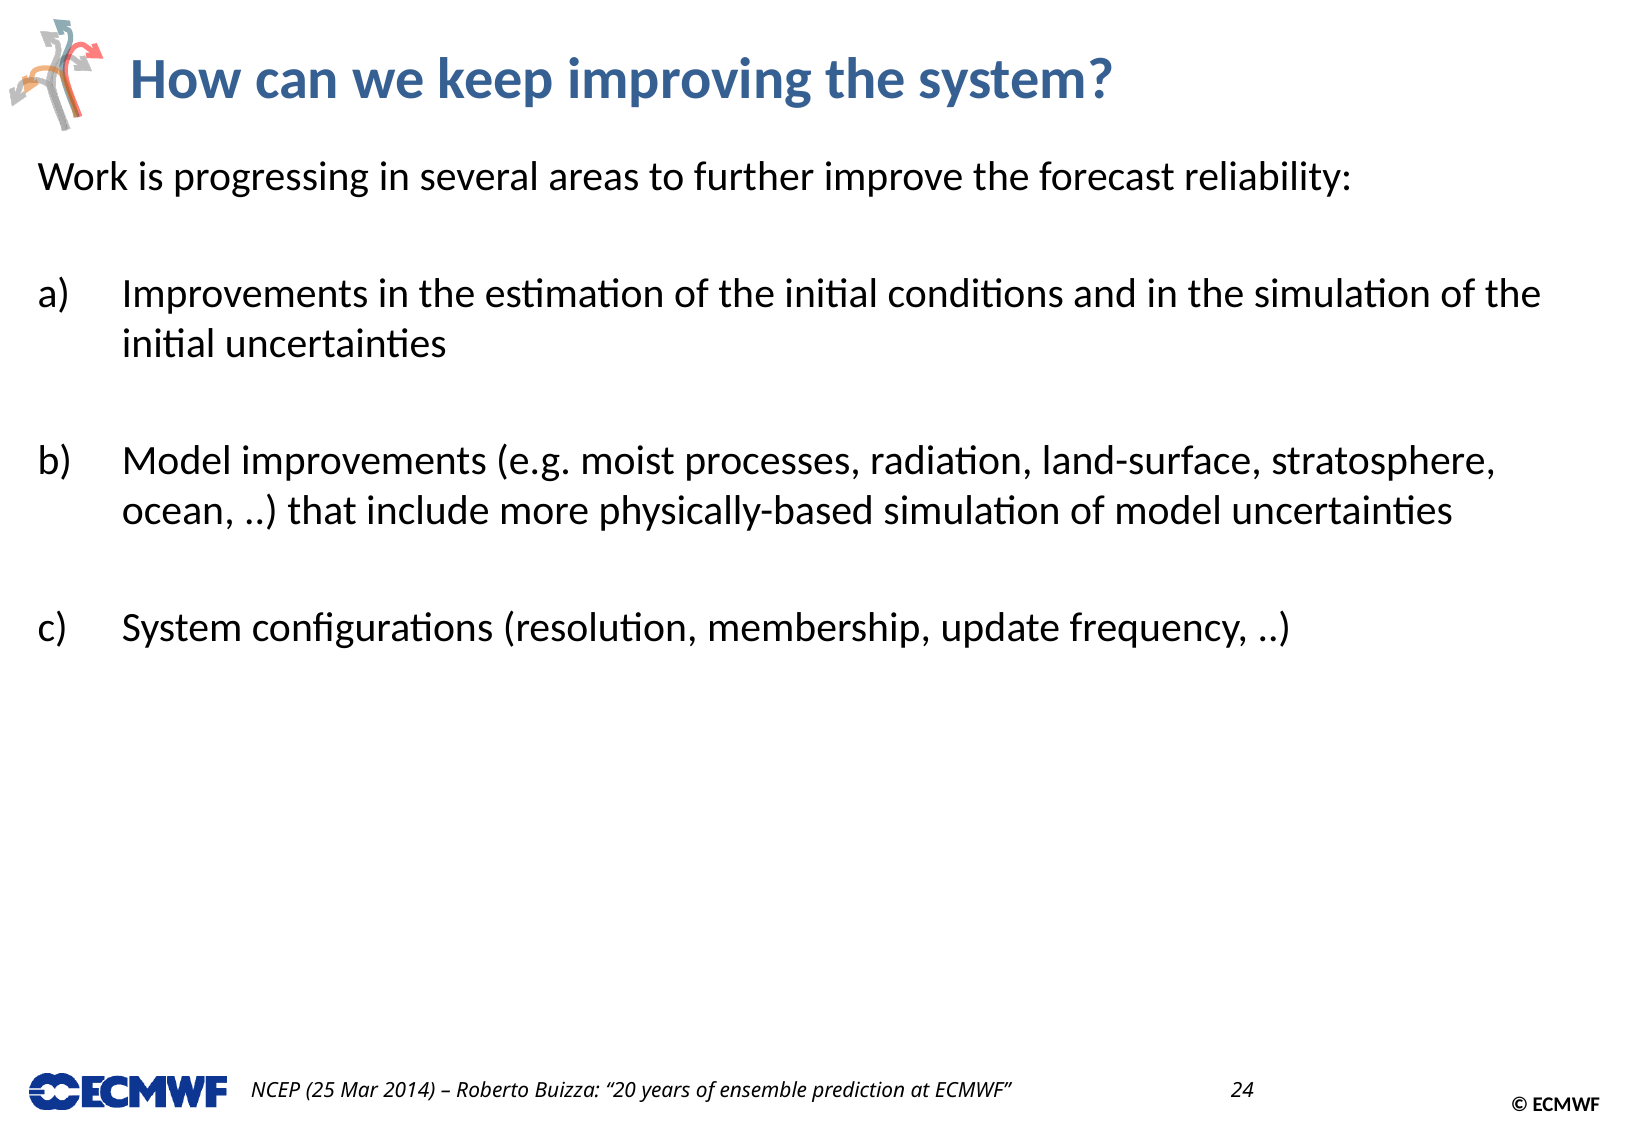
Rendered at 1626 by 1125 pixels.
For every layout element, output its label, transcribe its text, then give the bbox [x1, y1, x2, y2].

text_box How can we keep improving the system? [115, 25, 1604, 126]
picture [29, 1073, 227, 1110]
list Work is progressing in several areas to further improve the forecast reliability: Improvements in the estimation of the initial conditions and in the simulation of the initial uncertainties Model improvements (e.g. moist processes, radiation, land-surface, stratosphere, ocean, ..) that include more physically-based simulation of model uncertainties System configurations (resolution, membership, update frequency, ..) [22, 141, 1566, 1043]
